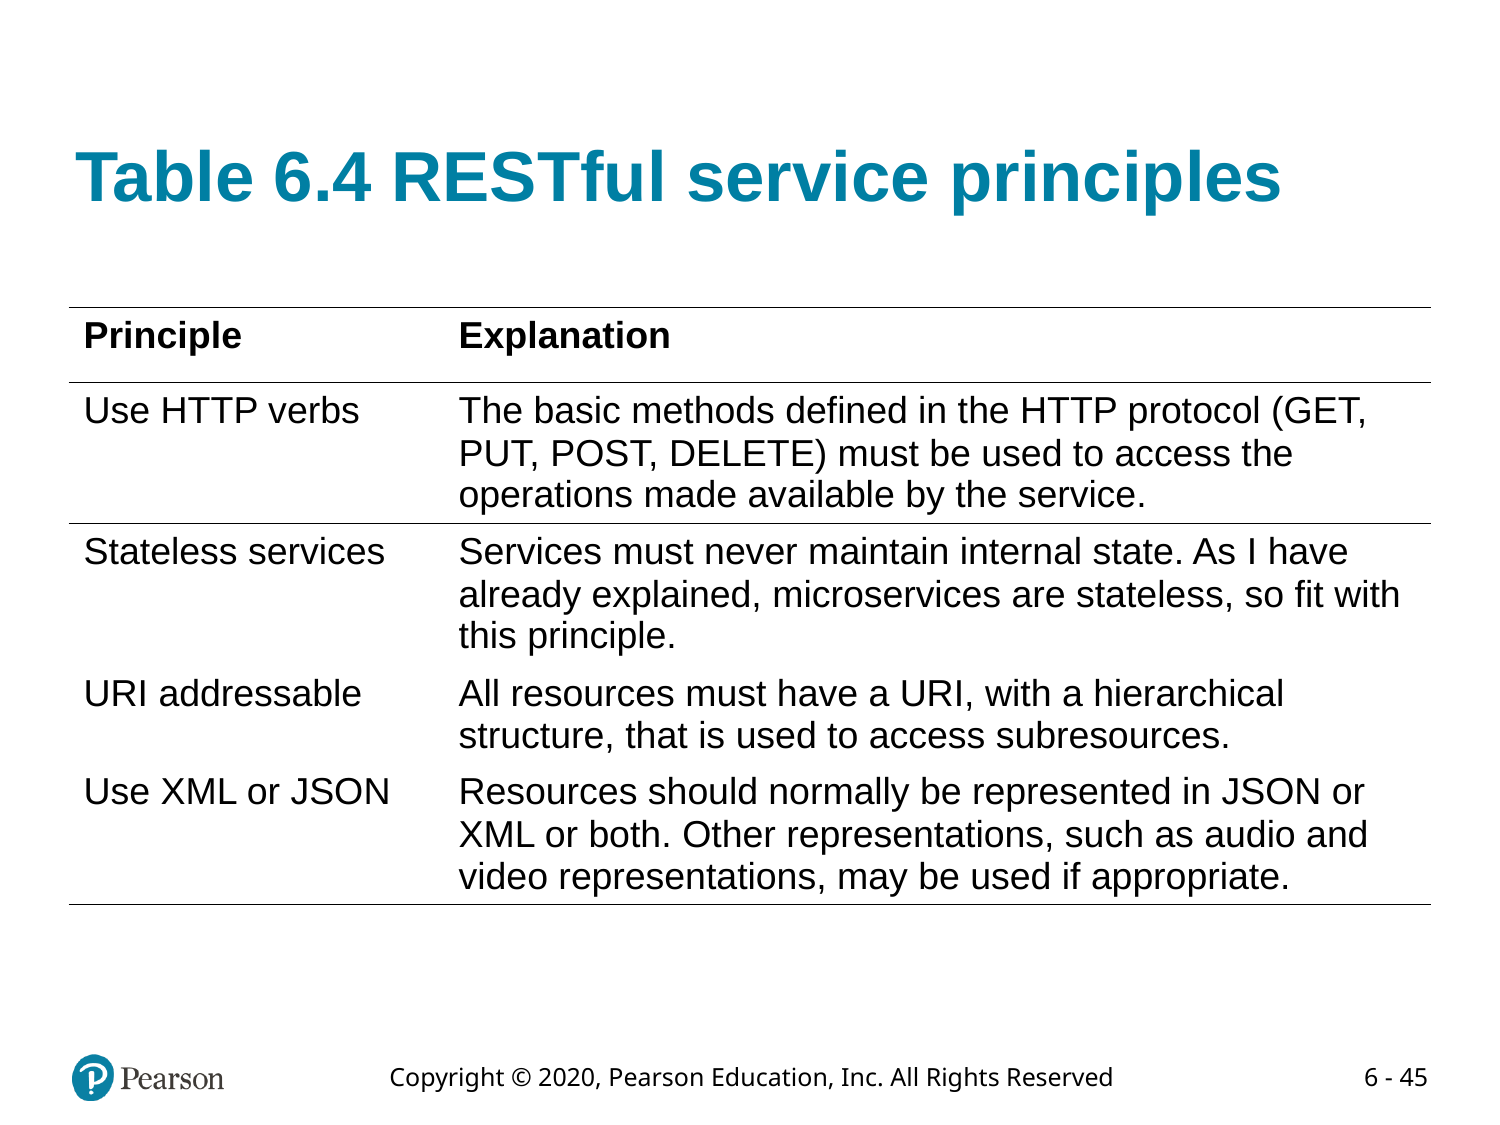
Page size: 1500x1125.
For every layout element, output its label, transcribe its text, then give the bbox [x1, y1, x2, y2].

table_cell Stateless services [69, 524, 444, 665]
table_cell All resources must have a URI, with a hierarchical structure, that is used to access subresources. [444, 665, 1431, 764]
picture [81, 1064, 107, 1089]
table_cell Services must never maintain internal state. As I have already explained, microservices are stateless, so fit with this principle. [444, 524, 1431, 665]
table_cell Resources should normally be represented in JSON or XML or both. Other representations, such as audio and video representations, may be used if appropriate. [444, 764, 1431, 904]
table_cell Use XML or JSON [69, 764, 444, 904]
table_header Explanation [444, 308, 1431, 382]
table_header Principle [69, 308, 444, 382]
picture [72, 1087, 83, 1101]
table_cell The basic methods defined in the HTTP protocol (GET, PUT, POST, DELETE) must be used to access the operations made available by the service. [444, 383, 1431, 523]
picture [99, 1054, 224, 1101]
picture [72, 1054, 89, 1072]
title Table 6.4 RESTful service principles [75, 35, 1425, 216]
table_cell Use HTTP verbs [69, 383, 444, 523]
table_cell URI addressable [69, 665, 444, 764]
